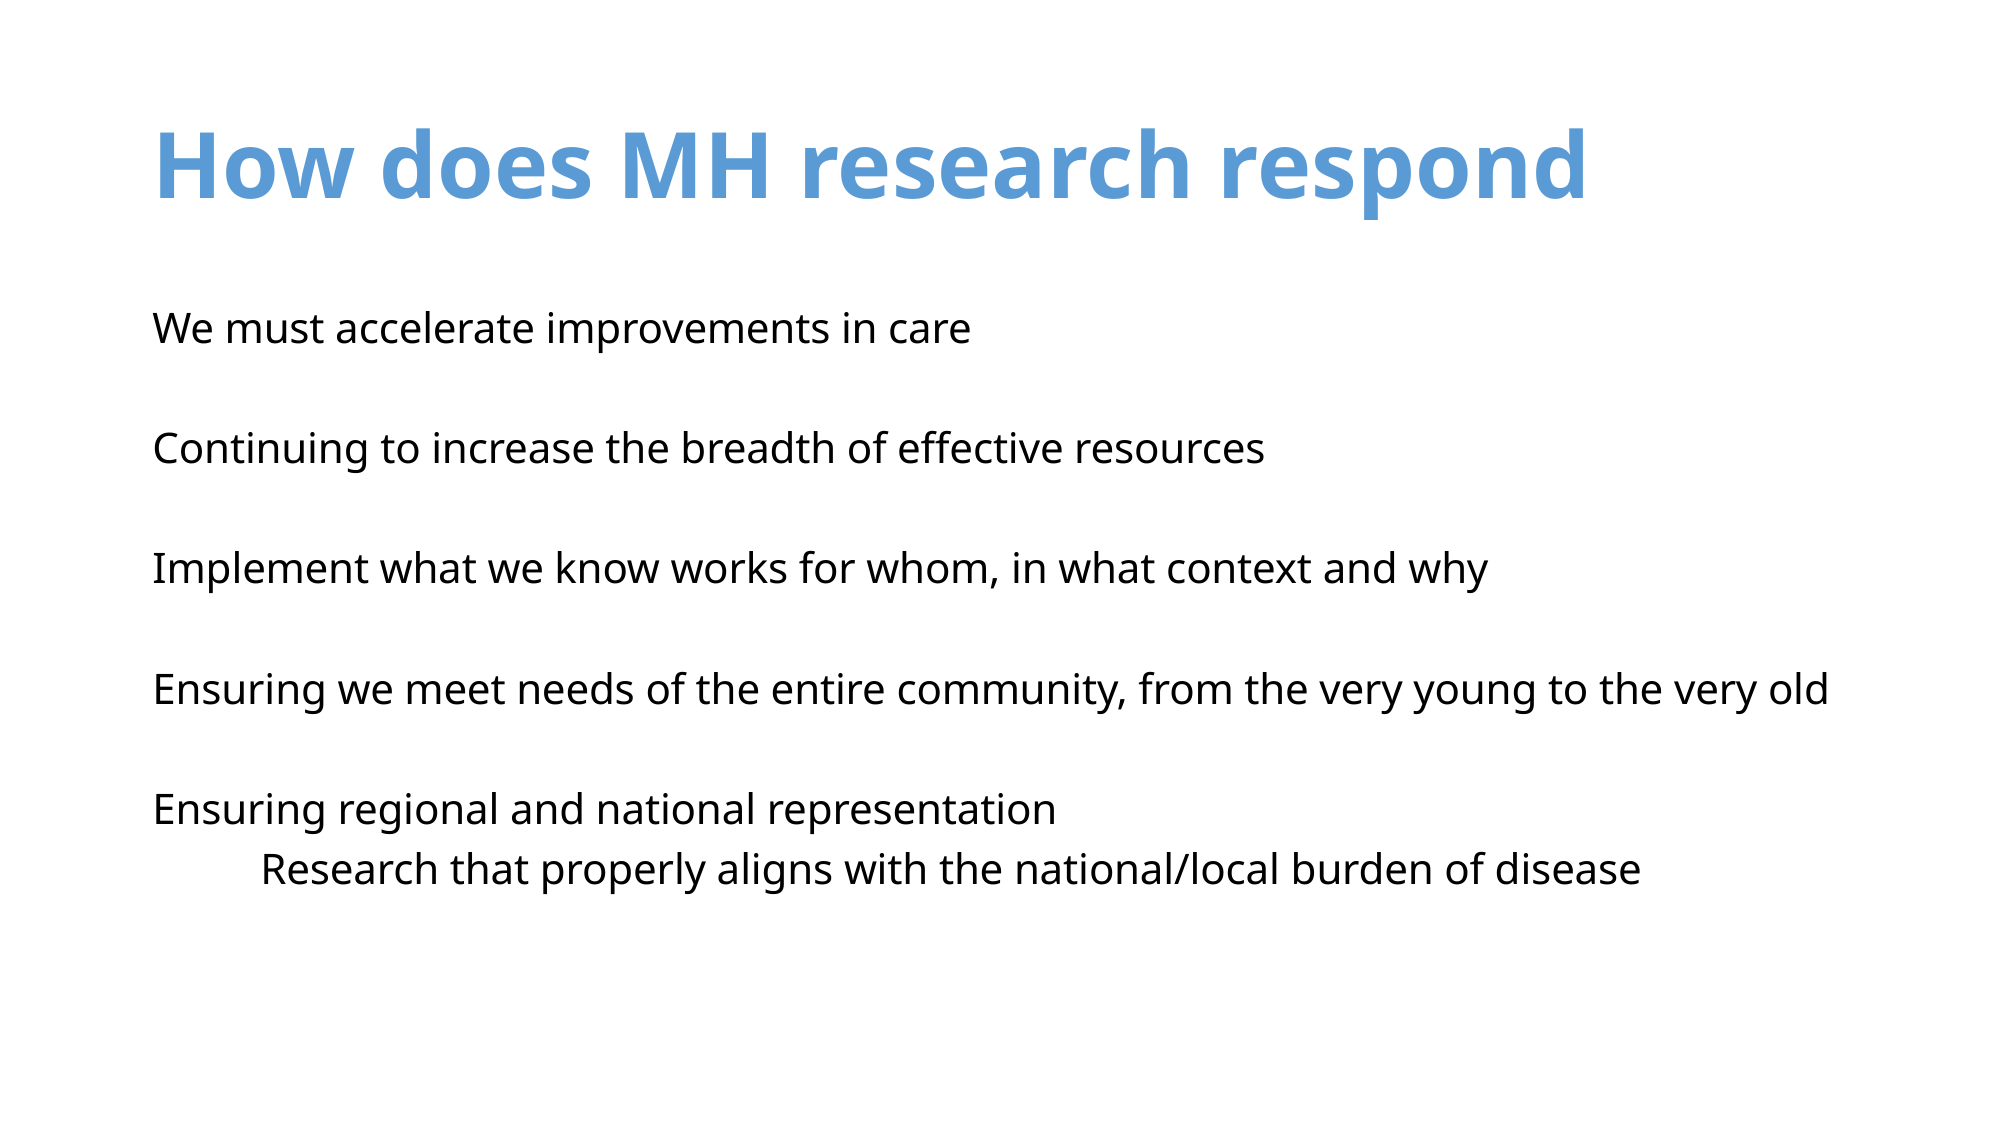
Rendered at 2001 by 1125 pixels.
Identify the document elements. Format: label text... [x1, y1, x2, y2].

title How does MH research respond [137, 59, 1863, 278]
list We must accelerate improvements in care Continuing to increase the breadth of effective resources Implement what we know works for whom, in what context and why Ensuring we meet needs of the entire community, from the very young to the very old Ensuring regional and national representation Research that properly aligns with the national/local burden of disease [137, 299, 1863, 1014]
